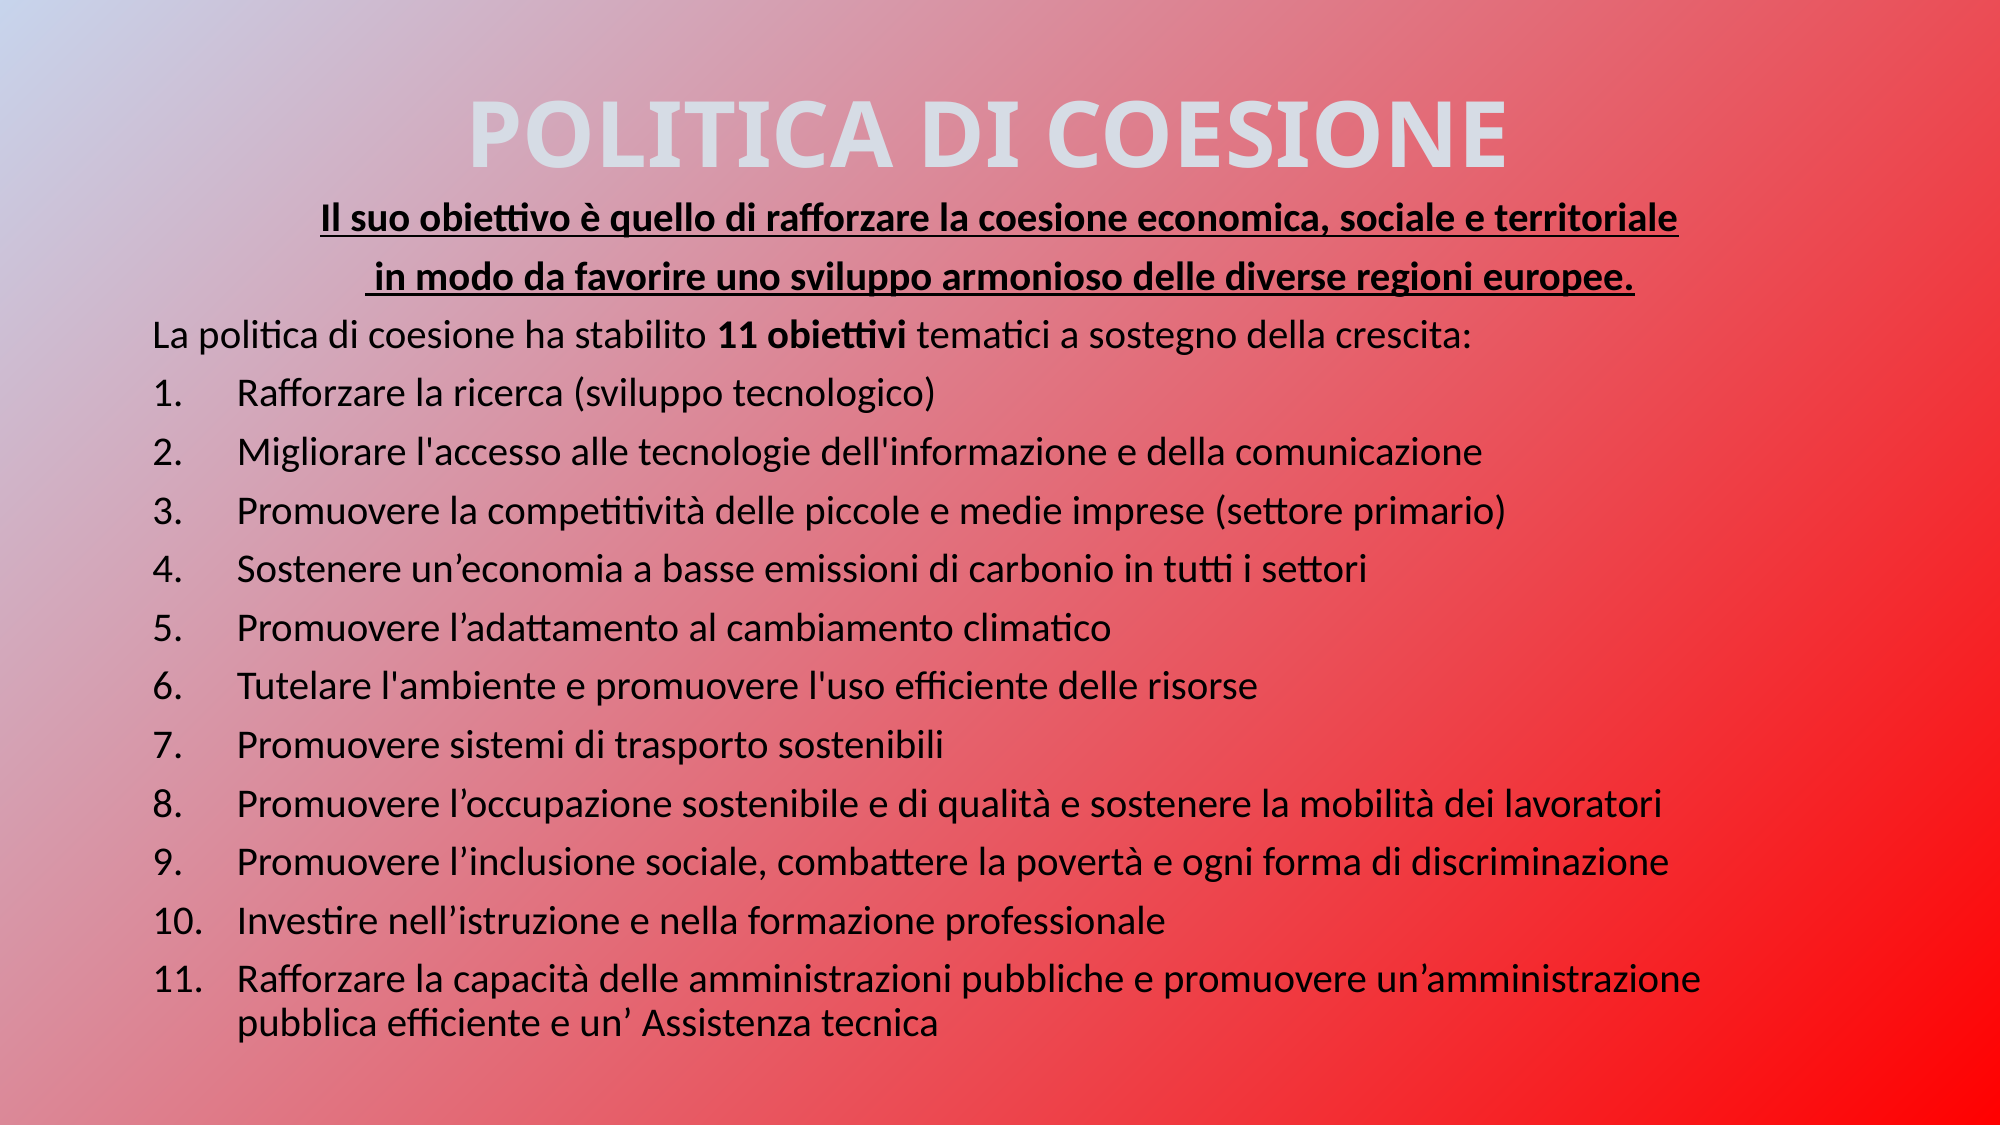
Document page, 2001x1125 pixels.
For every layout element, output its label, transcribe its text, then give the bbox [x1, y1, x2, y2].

title POLITICA DI COESIONE [137, 59, 1863, 173]
list Il suo obiettivo è quello di rafforzare la coesione economica, sociale e territoriale in modo da favorire uno sviluppo armonioso delle diverse regioni europee. La politica di coesione ha stabilito 11 obiettivi tematici a sostegno della crescita: Rafforzare la ricerca (sviluppo tecnologico) Migliorare l'accesso alle tecnologie dell'informazione e della comunicazione Promuovere la competitività delle piccole e medie imprese (settore primario) Sostenere un’economia a basse emissioni di carbonio in tutti i settori Promuovere l’adattamento al cambiamento climatico Tutelare l'ambiente e promuovere l'uso efficiente delle risorse Promuovere sistemi di trasporto sostenibili Promuovere l’occupazione sostenibile e di qualità e sostenere la mobilità dei lavoratori Promuovere l’inclusione sociale, combattere la povertà e ogni forma di discriminazione Investire nell’istruzione e nella formazione professionale Rafforzare la capacità delle amministrazioni pubbliche e promuovere un’amministrazione pubblica efficiente e un’ Assistenza tecnica [137, 173, 1863, 1066]
